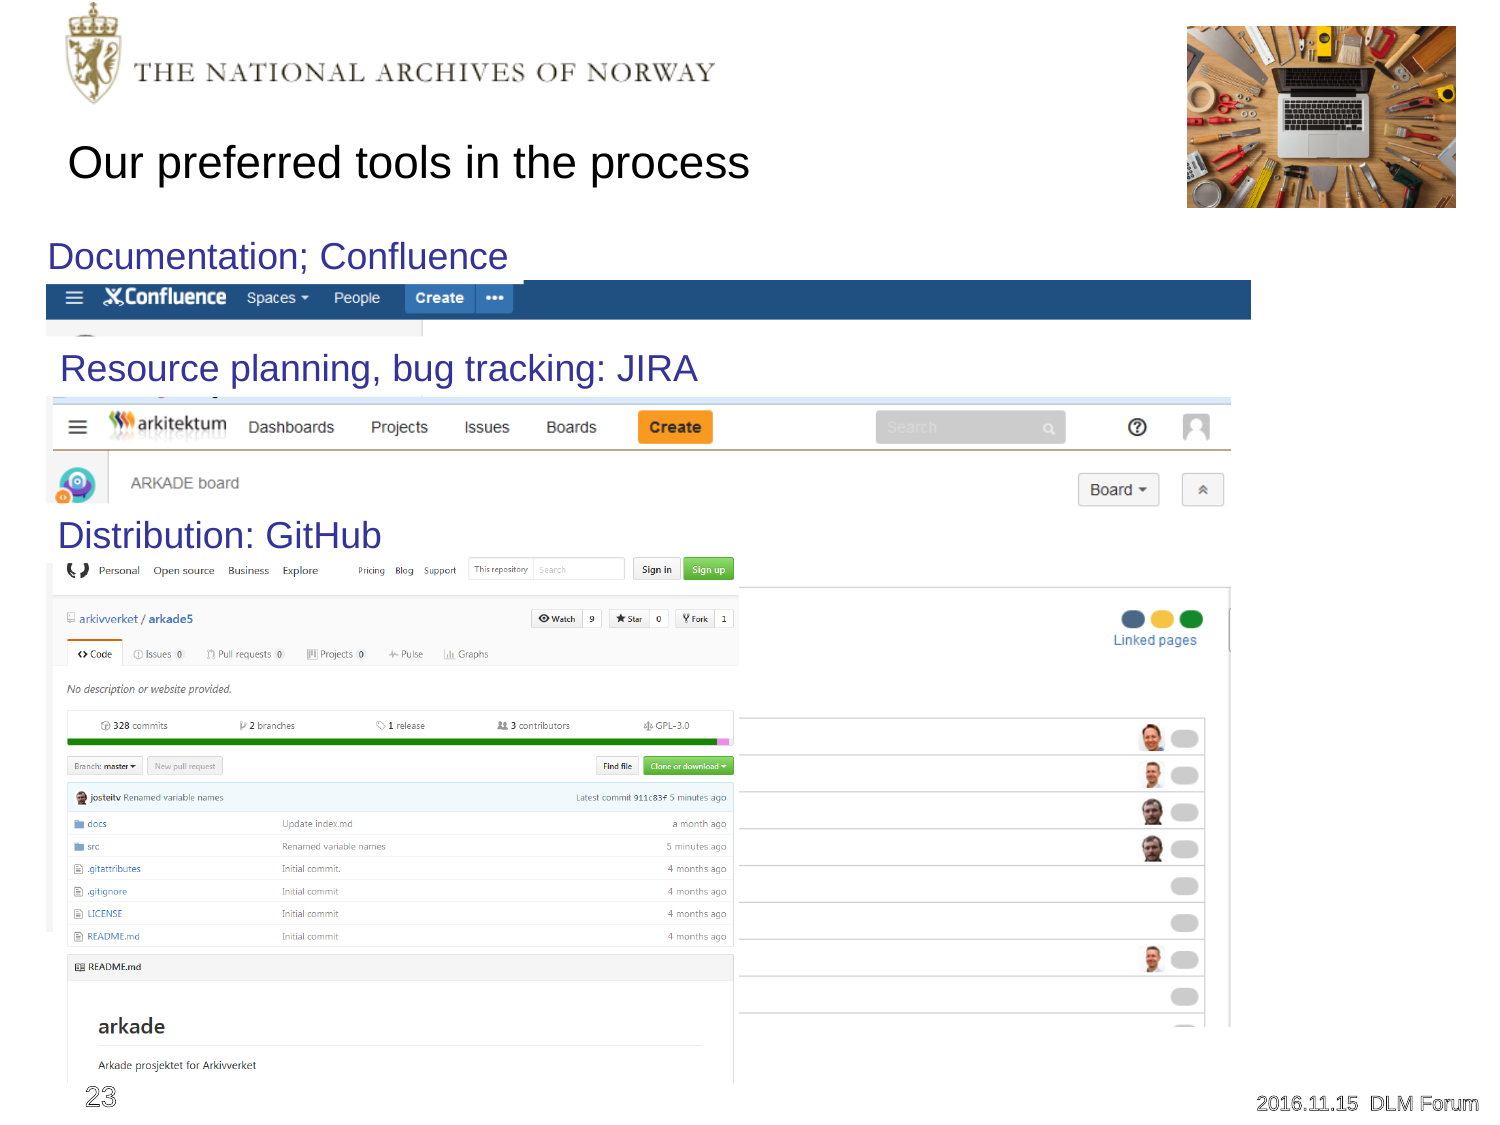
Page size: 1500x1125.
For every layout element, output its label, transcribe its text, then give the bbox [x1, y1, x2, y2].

picture [46, 280, 1252, 1083]
text_box Our preferred tools in the process [53, 125, 857, 196]
text_box Documentation; Confluence [32, 224, 524, 285]
picture [64, 2, 715, 105]
picture [1186, 26, 1457, 208]
